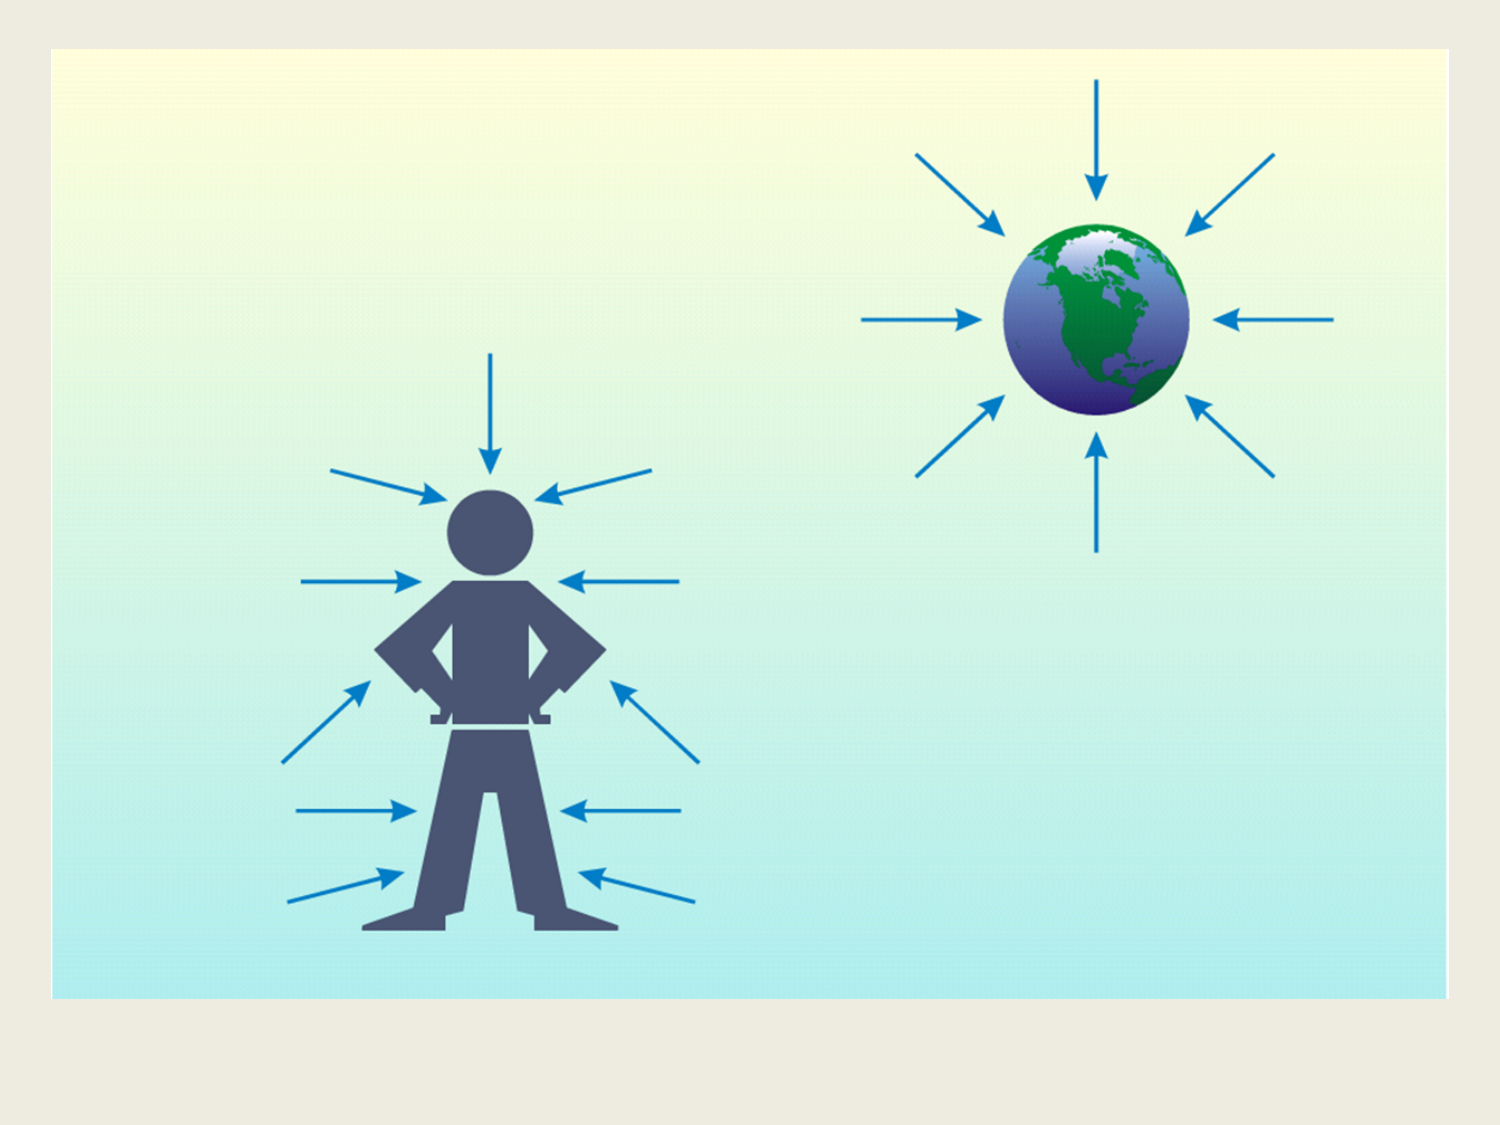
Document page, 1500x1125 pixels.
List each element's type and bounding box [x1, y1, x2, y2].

list [50, 49, 1450, 1000]
